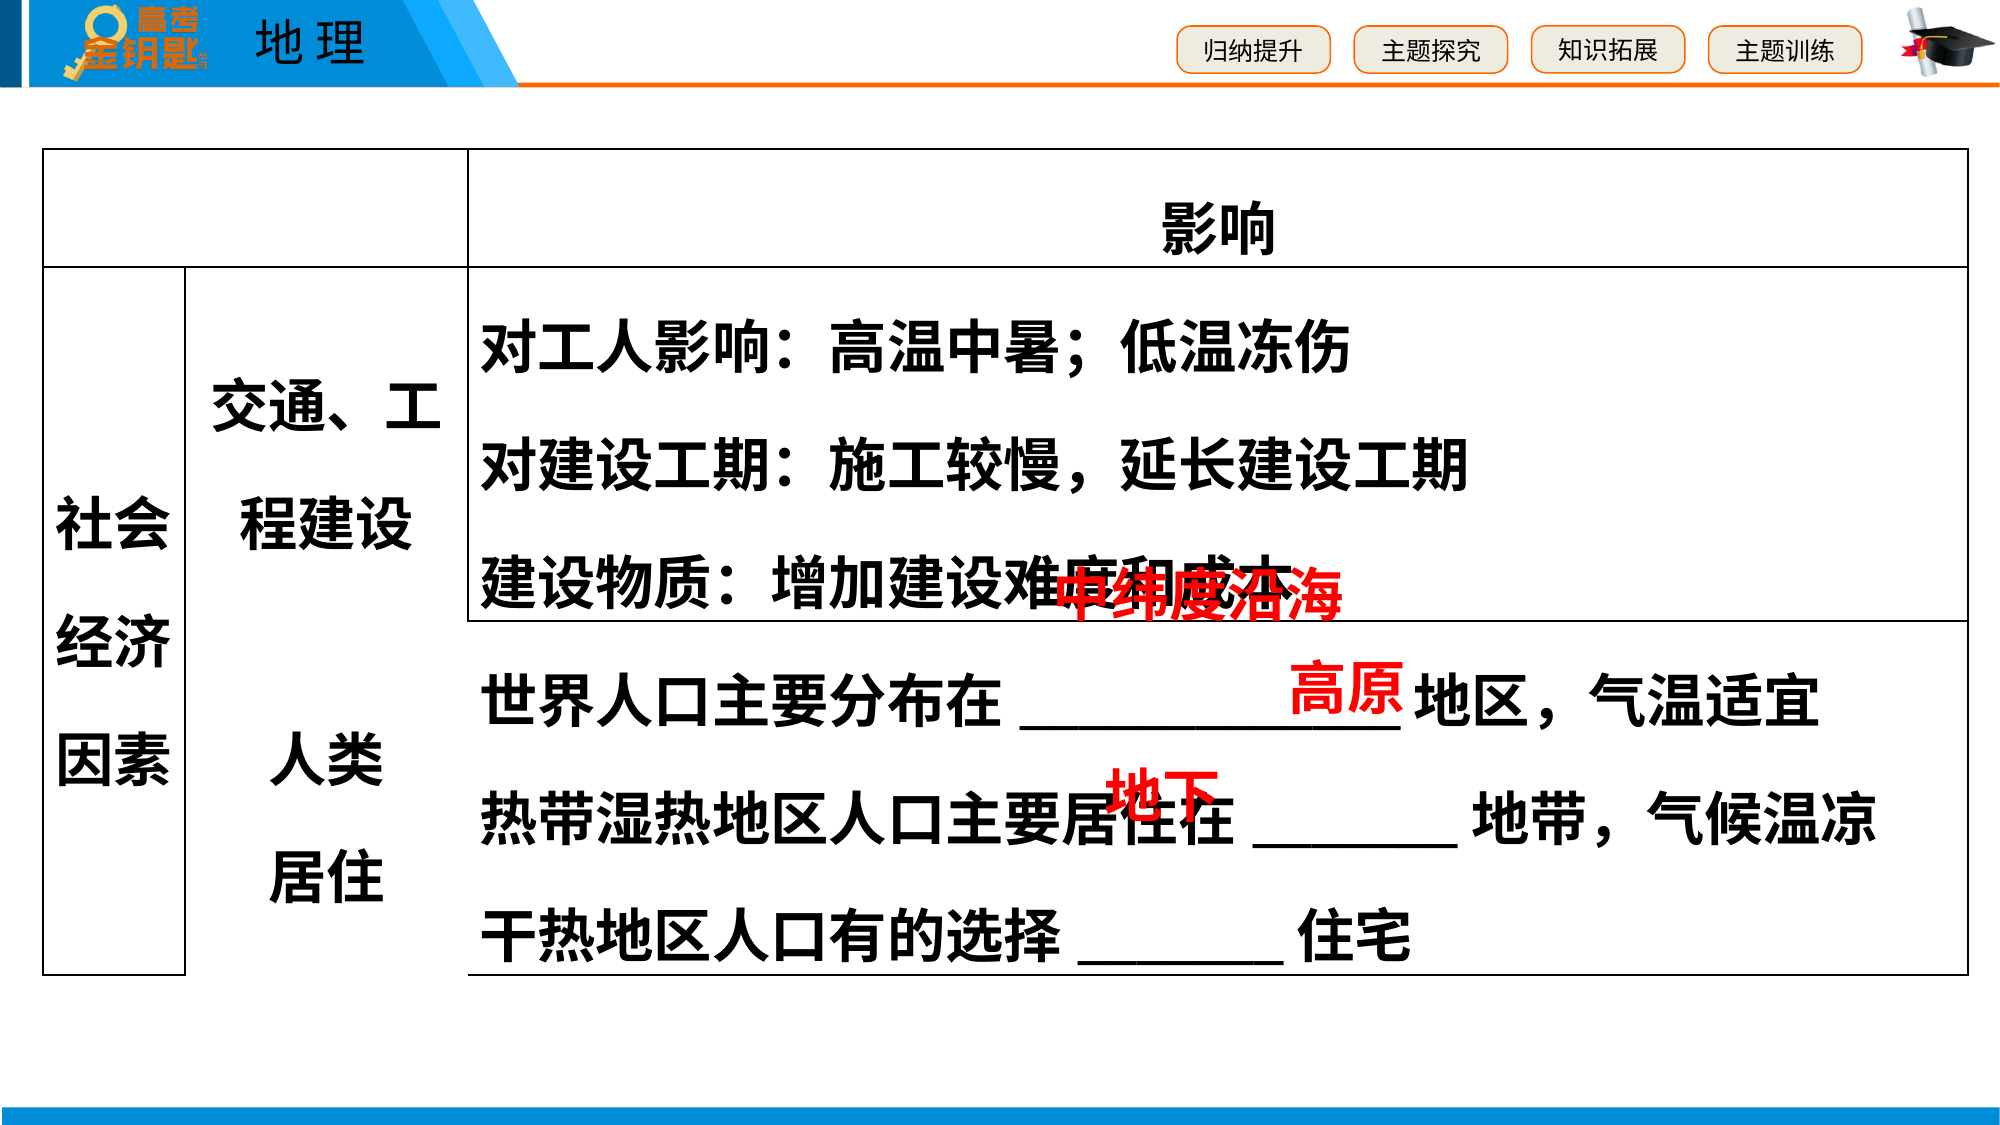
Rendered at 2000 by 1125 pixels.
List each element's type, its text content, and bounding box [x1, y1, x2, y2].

table_header [44, 150, 467, 266]
picture [137, 38, 157, 69]
table_cell 对工人影响：高温中暑；低温冻伤 对建设工期：施工较慢，延长建设工期 建设物质：增加建设难度和成本 [469, 268, 1967, 620]
text_box 中纬度沿海 [1037, 551, 1418, 636]
picture [124, 38, 135, 68]
text_box 高原 [1273, 643, 1479, 729]
table_cell 社会 经济 因素 [44, 268, 184, 974]
text_box 地下 [1089, 751, 1295, 837]
picture [171, 7, 198, 32]
picture [139, 7, 165, 32]
picture [188, 38, 197, 61]
picture [1900, 2, 1996, 81]
picture [64, 5, 127, 81]
table_cell 交通、工程建设 [186, 268, 467, 621]
table_cell 人类 居住 [186, 621, 468, 975]
picture [164, 38, 197, 69]
table_header 影响 [469, 150, 1967, 266]
table_cell 世界人口主要分布在_____________地区，气温适宜 热带湿热地区人口主要居住在_______地带，气候温凉 干热地区人口有的选择_______住宅 [468, 622, 1967, 974]
